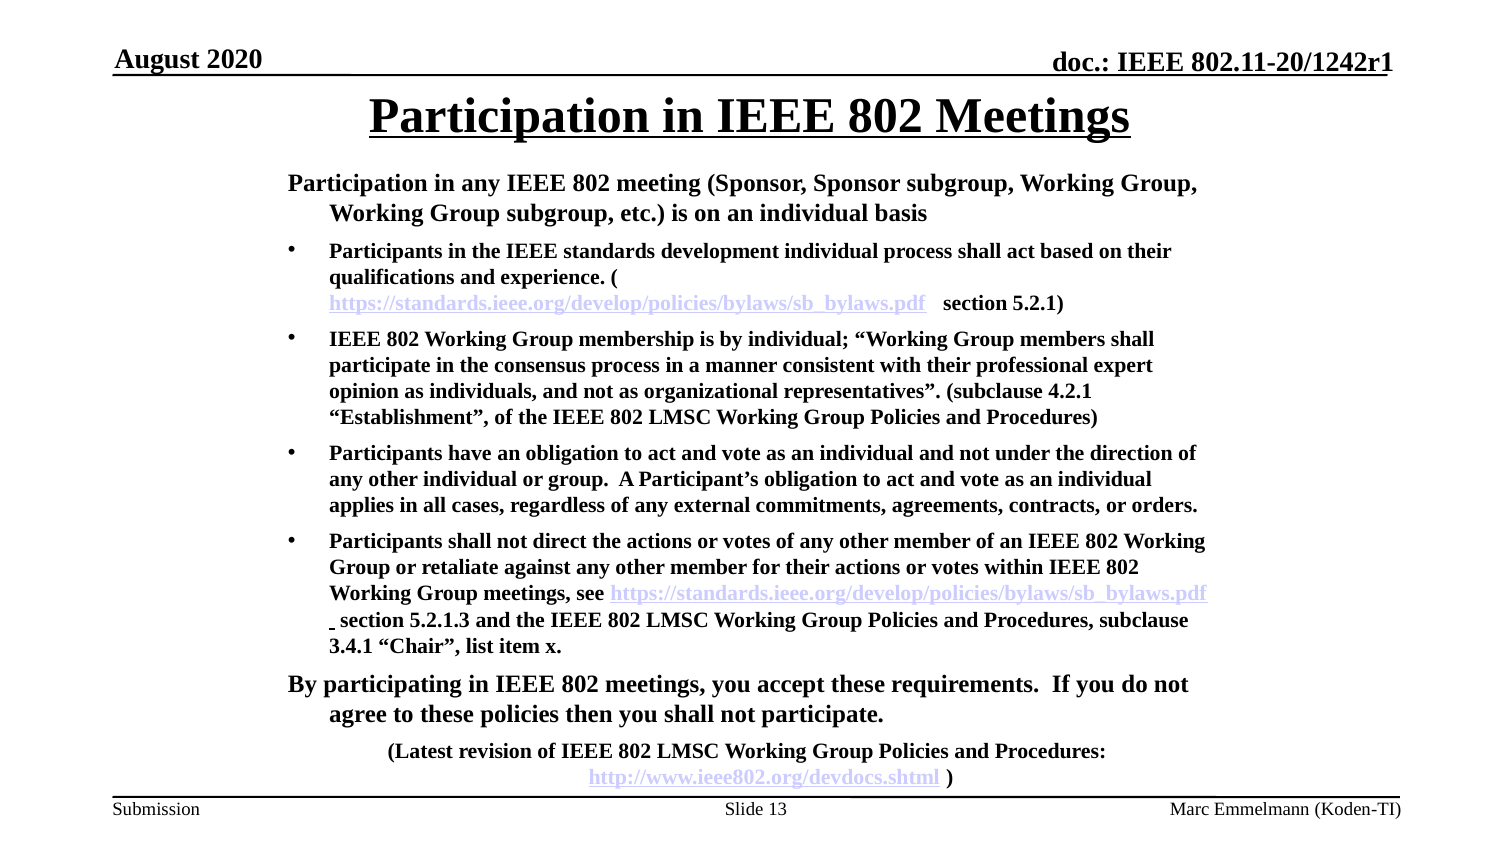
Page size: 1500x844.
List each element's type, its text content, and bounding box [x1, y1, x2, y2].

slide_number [114, 40, 423, 75]
slide_number Slide 13 [712, 796, 800, 842]
list Participation in any IEEE 802 meeting (Sponsor, Sponsor subgroup, Working Group, Working Group subgroup, etc.) is on an individual basis Participants in the IEEE standards development individual process shall act based on their qualifications and experience. (https://standards.ieee.org/develop/policies/bylaws/sb_bylaws.pdf section 5.2.1) IEEE 802 Working Group membership is by individual; “Working Group members shall participate in the consensus process in a manner consistent with their professional expert opinion as individuals, and not as organizational representatives”. (subclause 4.2.1 “Establishment”, of the IEEE 802 LMSC Working Group Policies and Procedures) Participants have an obligation to act and vote as an individual and not under the direction of any other individual or group. A Participant’s obligation to act and vote as an individual applies in all cases, regardless of any external commitments, agreements, contracts, or orders. Participants shall not direct the actions or votes of any other member of an IEEE 802 Working Group or retaliate against any other member for their actions or votes within IEEE 802 Working Group meetings, see https://standards.ieee.org/develop/policies/bylaws/sb_bylaws.pdf section 5.2.1.3 and the IEEE 802 LMSC Working Group Policies and Procedures, subclause 3.4.1 “Chair”, list item x. By participating in IEEE 802 meetings, you accept these requirements. If you do not agree to these policies then you shall not participate. (Latest revision of IEEE 802 LMSC Working Group Policies and Procedures: http://www.ieee802.org/devdocs.shtml ) [271, 159, 1229, 666]
title Participation in IEEE 802 Meetings [271, 46, 1229, 159]
footer Marc Emmelmann (Koden-TI) [878, 796, 1402, 820]
